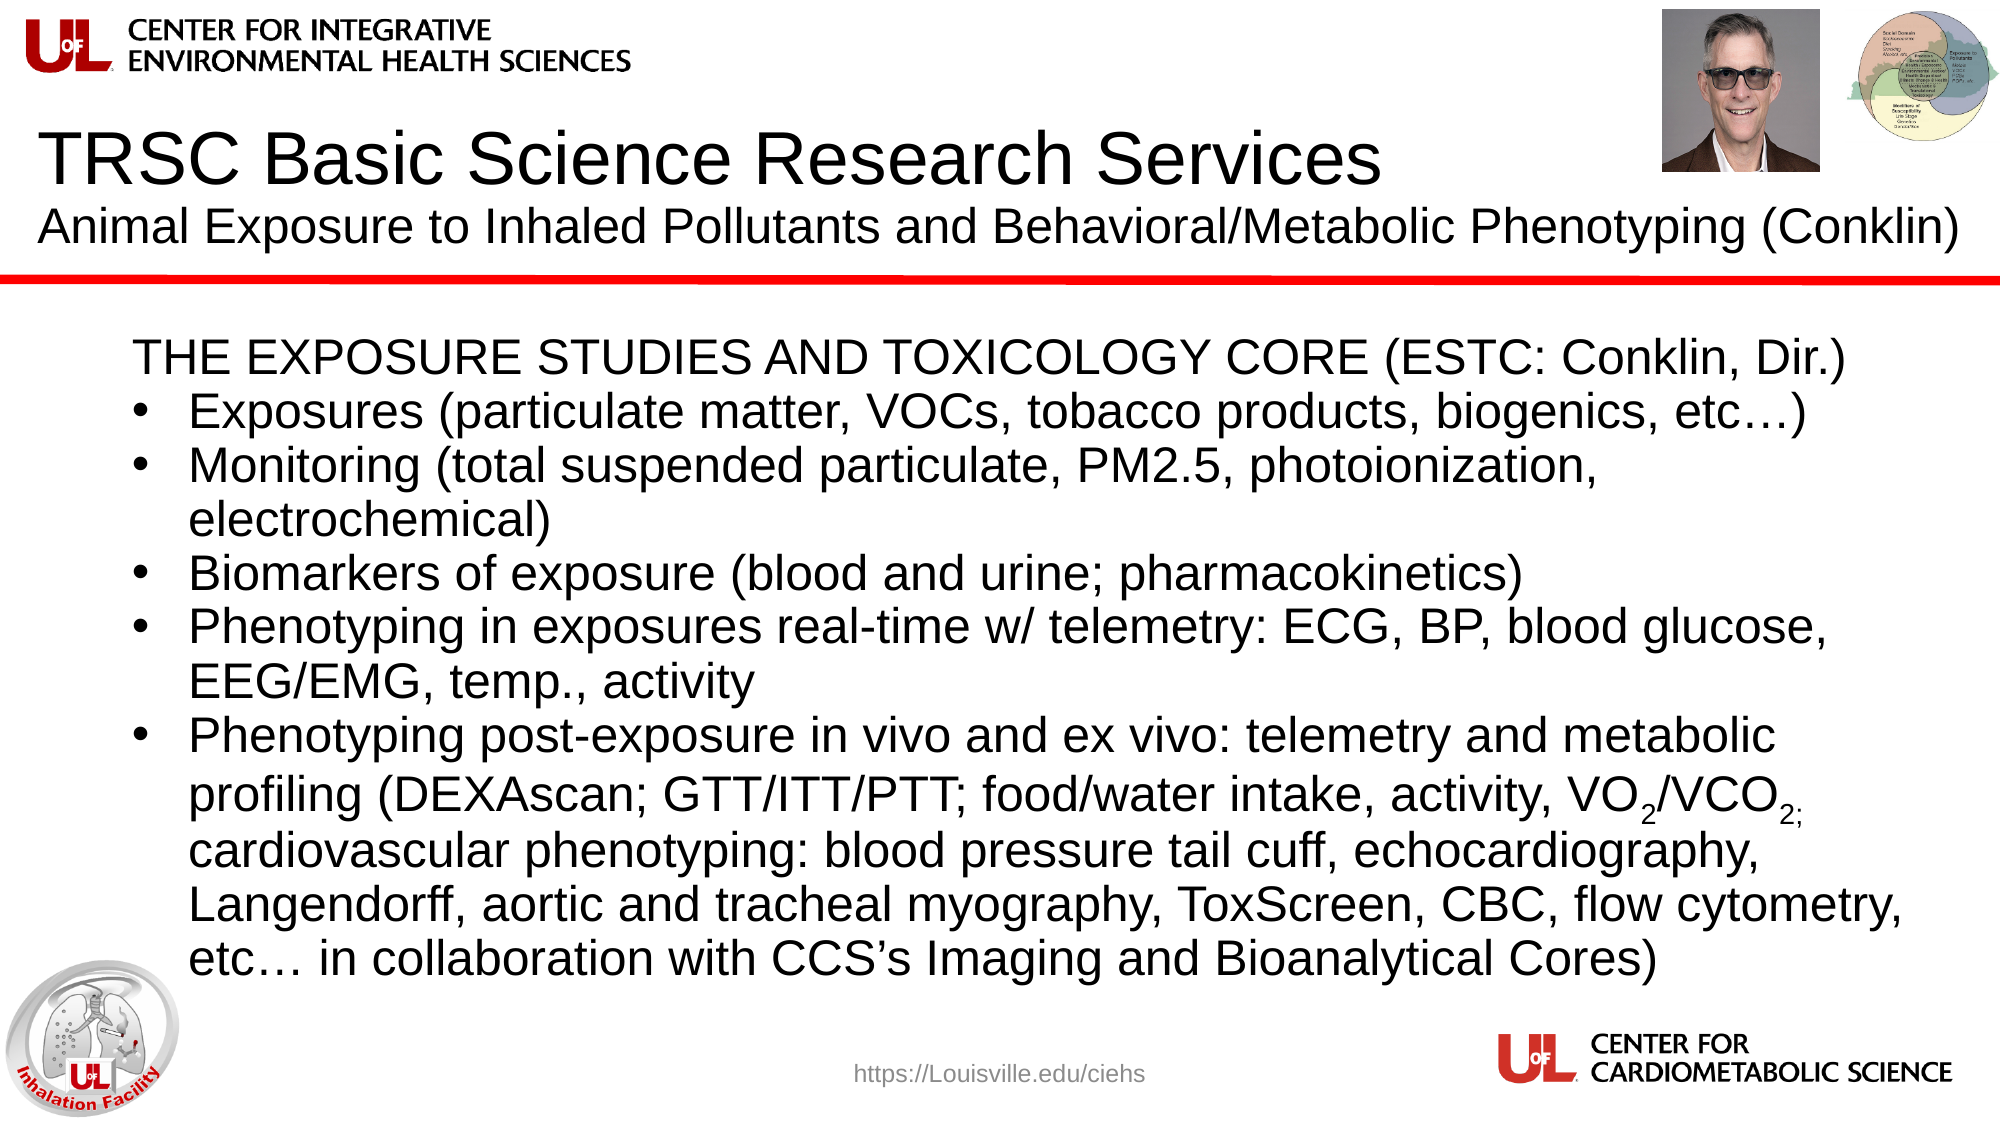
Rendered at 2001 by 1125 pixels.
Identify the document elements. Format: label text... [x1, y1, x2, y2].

picture [0, 956, 183, 1120]
text_box THE EXPOSURE STUDIES AND TOXICOLOGY CORE (ESTC: Conklin, Dir.) Exposures (particulate matter, VOCs, tobacco products, biogenics, etc…) Monitoring (total suspended particulate, PM2.5, photoionization, electrochemical) Biomarkers of exposure (blood and urine; pharmacokinetics) Phenotyping in exposures real-time w/ telemetry: ECG, BP, blood glucose, EEG/EMG, temp., activity Phenotyping post-exposure in vivo and ex vivo: telemetry and metabolic profiling (DEXAscan; GTT/ITT/PTT; food/water intake, activity, VO2/VCO2; cardiovascular phenotyping: blood pressure tail cuff, echocardiography, Langendorff, aortic and tracheal myography, ToxScreen, CBC, flow cytometry, etc… in collaboration with CCS’s Imaging and Bioanalytical Cores) [116, 297, 1935, 1020]
title TRSC Basic Science Research Services Animal Exposure to Inhaled Pollutants and Behavioral/Metabolic Phenotyping (Conklin) [22, 105, 2000, 269]
picture [1662, 9, 1820, 172]
picture [1474, 1010, 1976, 1105]
footer https://Louisville.edu/ciehs [662, 1042, 1338, 1103]
picture [1845, 9, 2000, 143]
picture [0, 0, 656, 97]
